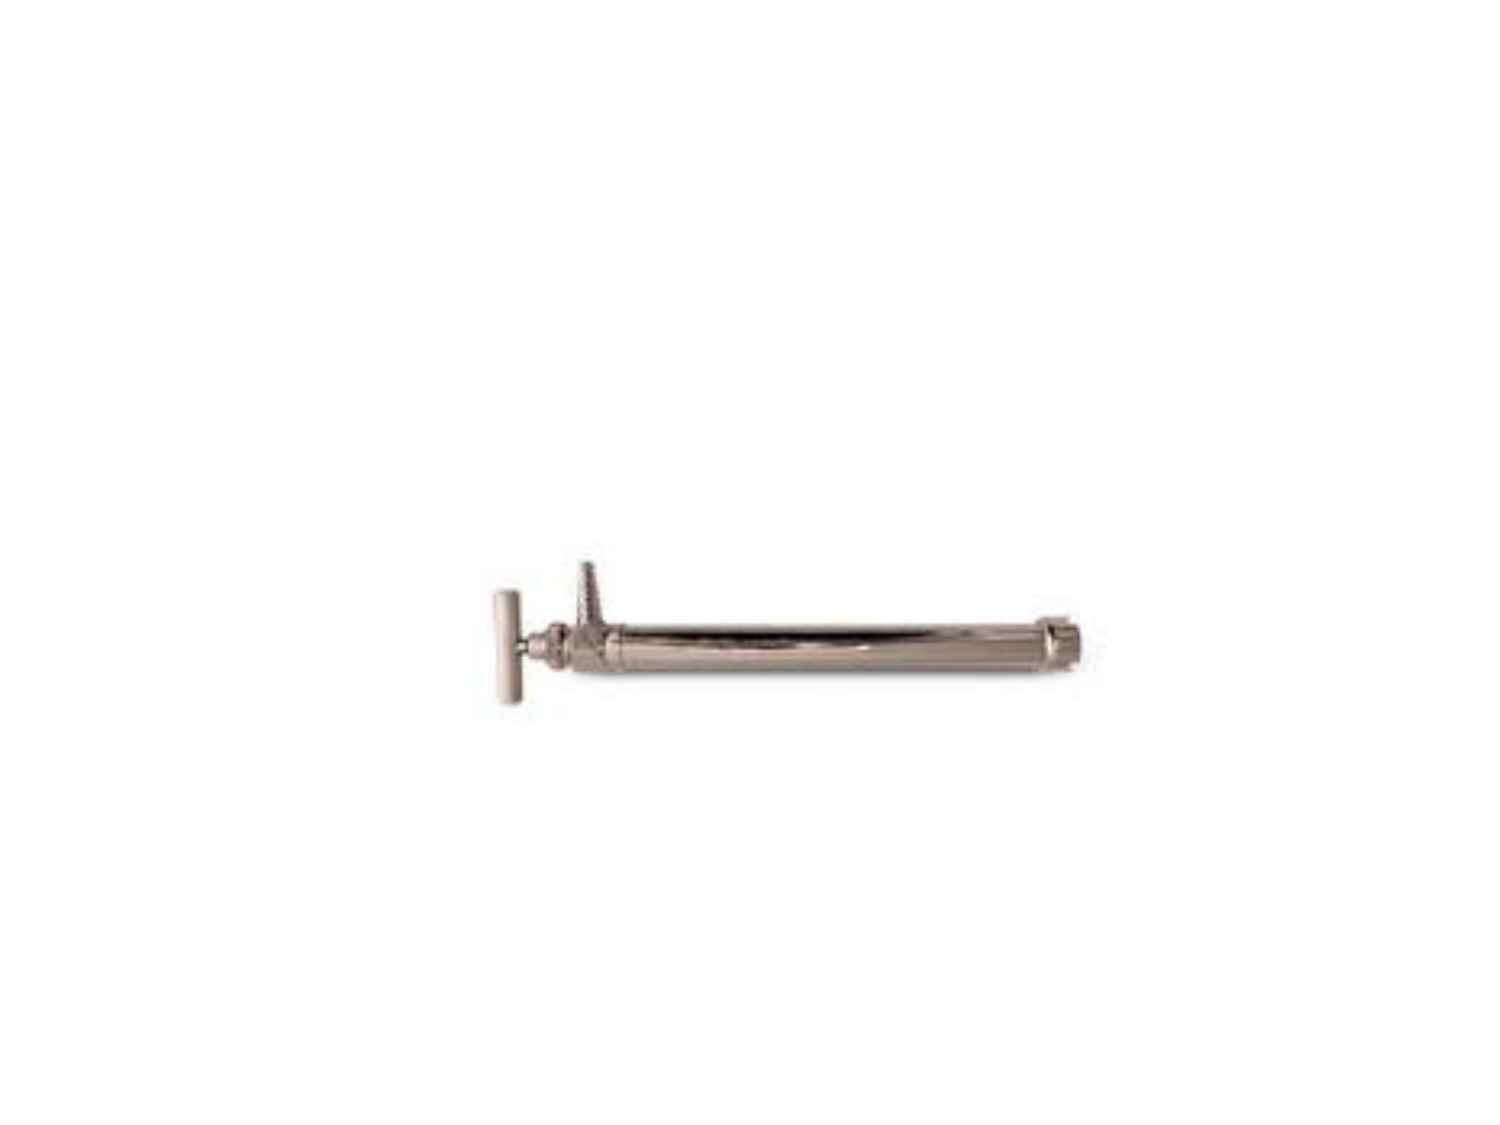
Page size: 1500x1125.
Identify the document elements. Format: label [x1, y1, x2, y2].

picture [462, 312, 1107, 957]
